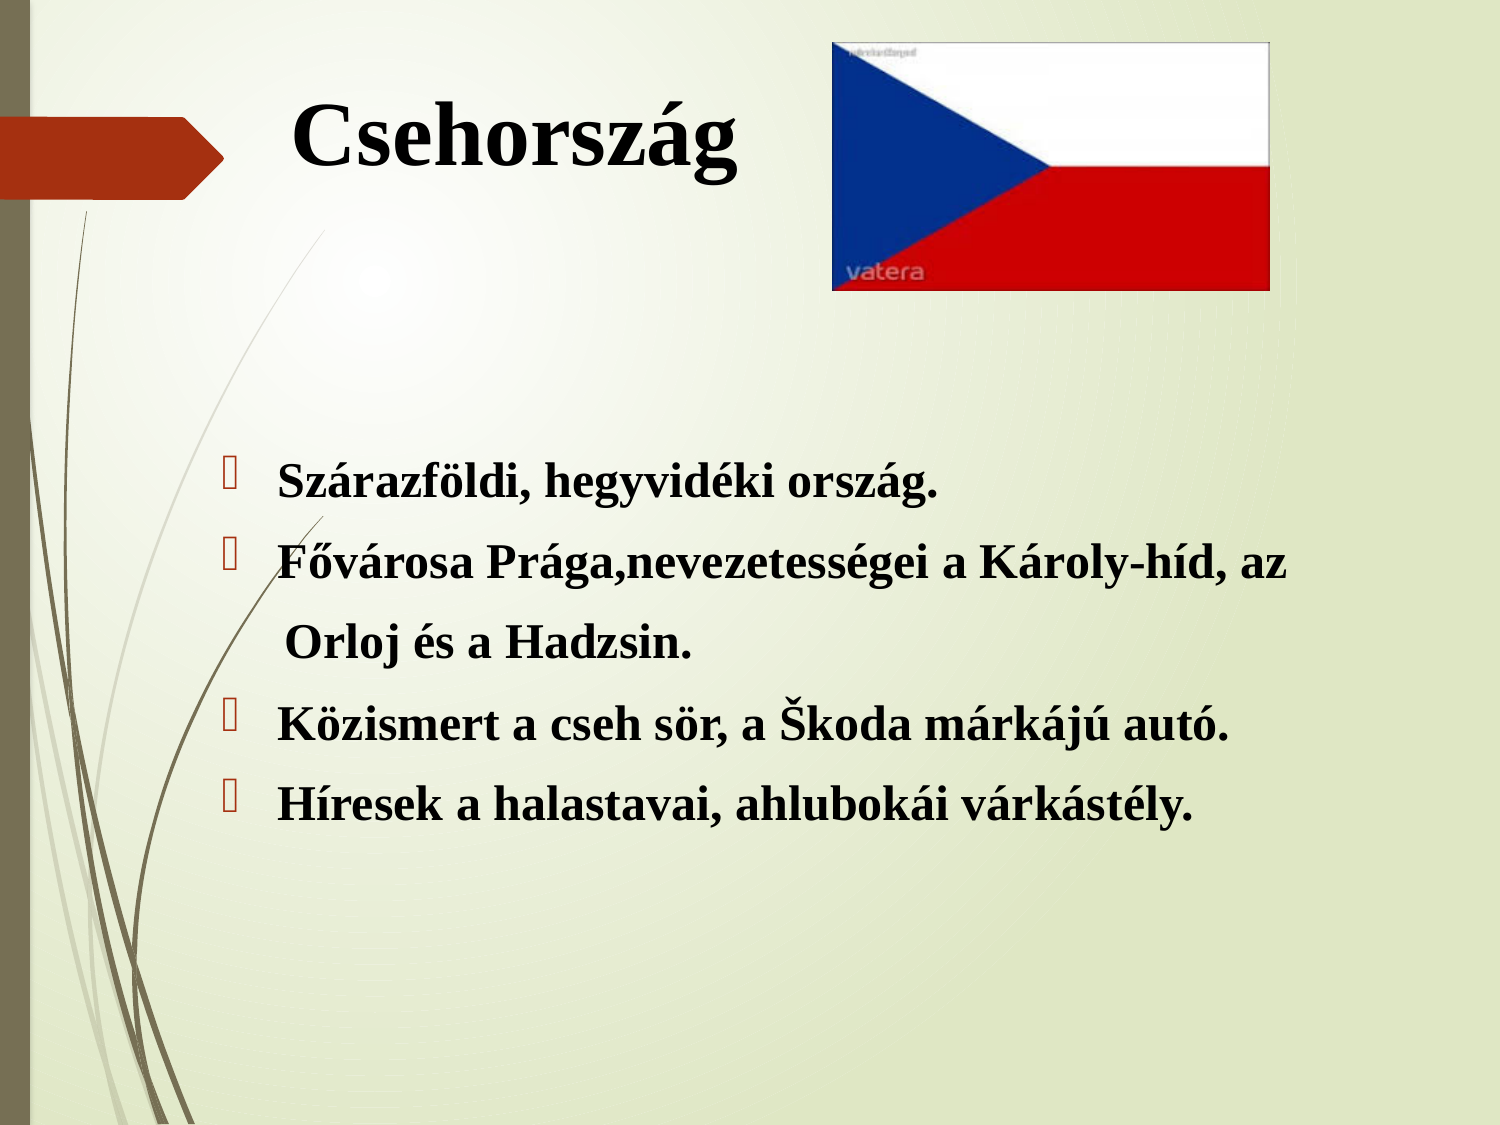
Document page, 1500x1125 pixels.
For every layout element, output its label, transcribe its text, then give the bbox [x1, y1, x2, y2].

picture [832, 42, 1270, 291]
list Csehország Szárazföldi, hegyvidéki ország. Fővárosa Prága,nevezetességei a Károly-híd, az Orloj és a Hadzsin. Közismert a cseh sör, a Škoda márkájú autó. Híresek a halastavai, ahlubokái várkástély. [206, 66, 1500, 1046]
